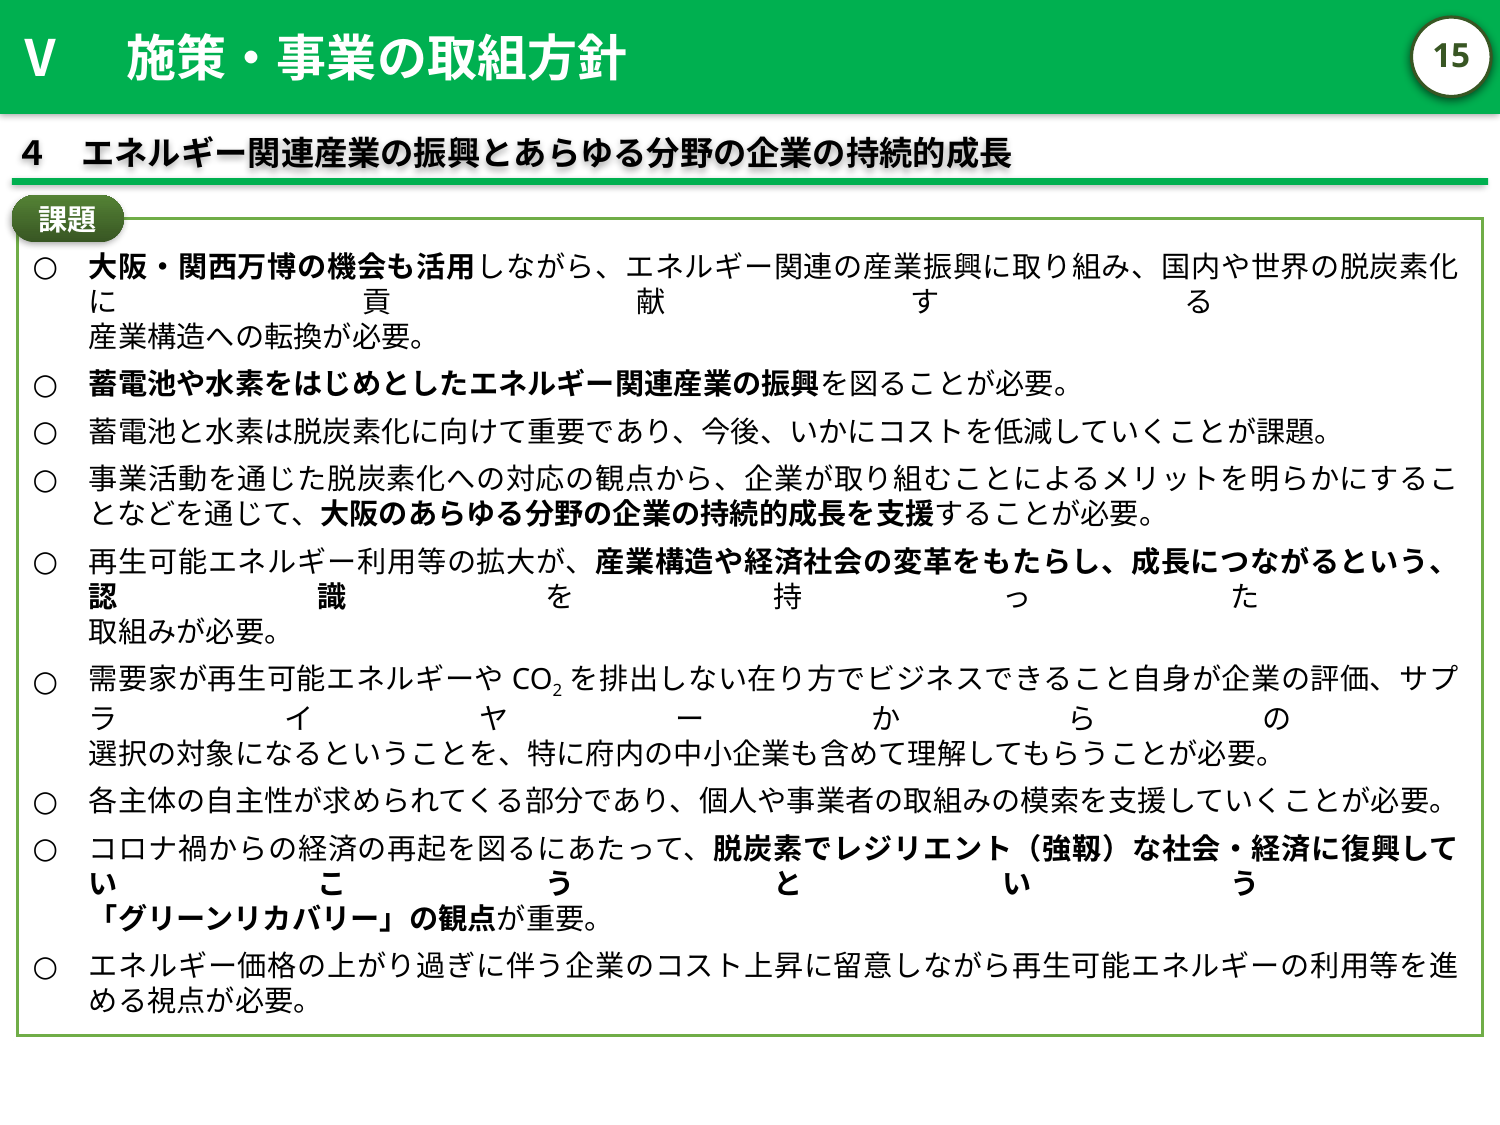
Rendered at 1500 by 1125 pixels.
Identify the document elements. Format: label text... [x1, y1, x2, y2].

text_box [11, 178, 1489, 185]
text_box ４ エネルギー関連産業の振興とあらゆる分野の企業の持続的成長 [0, 124, 1500, 180]
text_box Ⅴ 施策・事業の取組方針 [0, 0, 1500, 114]
text_box 14 [1411, 17, 1492, 97]
text_box 課題 [11, 195, 124, 243]
text_box 大阪・関西万博の機会も活用しながら、エネルギー関連の産業振興に取り組み、国内や世界の脱炭素化に貢献する 産業構造への転換が必要。 蓄電池や水素をはじめとしたエネルギー関連産業の振興を図ることが必要。 蓄電池と水素は脱炭素化に向けて重要であり、今後、いかにコストを低減していくことが課題。 事業活動を通じた脱炭素化への対応の観点から、企業が取り組むことによるメリットを明らかにすることなどを通じて、大阪のあらゆる分野の企業の持続的成長を支援することが必要。 再生可能エネルギー利用等の拡大が、産業構造や経済社会の変革をもたらし、成長につながるという、認識を持った 取組みが必要。 需要家が再生可能エネルギーやCO2を排出しない在り方でビジネスできること自身が企業の評価、サプライヤーからの 選択の対象になるということを、特に府内の中小企業も含めて理解してもらうことが必要。 各主体の自主性が求められてくる部分であり、個人や事業者の取組みの模索を支援していくことが必要。 コロナ禍からの経済の再起を図るにあたって、脱炭素でレジリエント（強靱）な社会・経済に復興していこうという 「グリーンリカバリー」の観点が重要。 エネルギー価格の上がり過ぎに伴う企業のコスト上昇に留意しながら再生可能エネルギーの利用等を進める視点が必要。 [17, 218, 1483, 1036]
